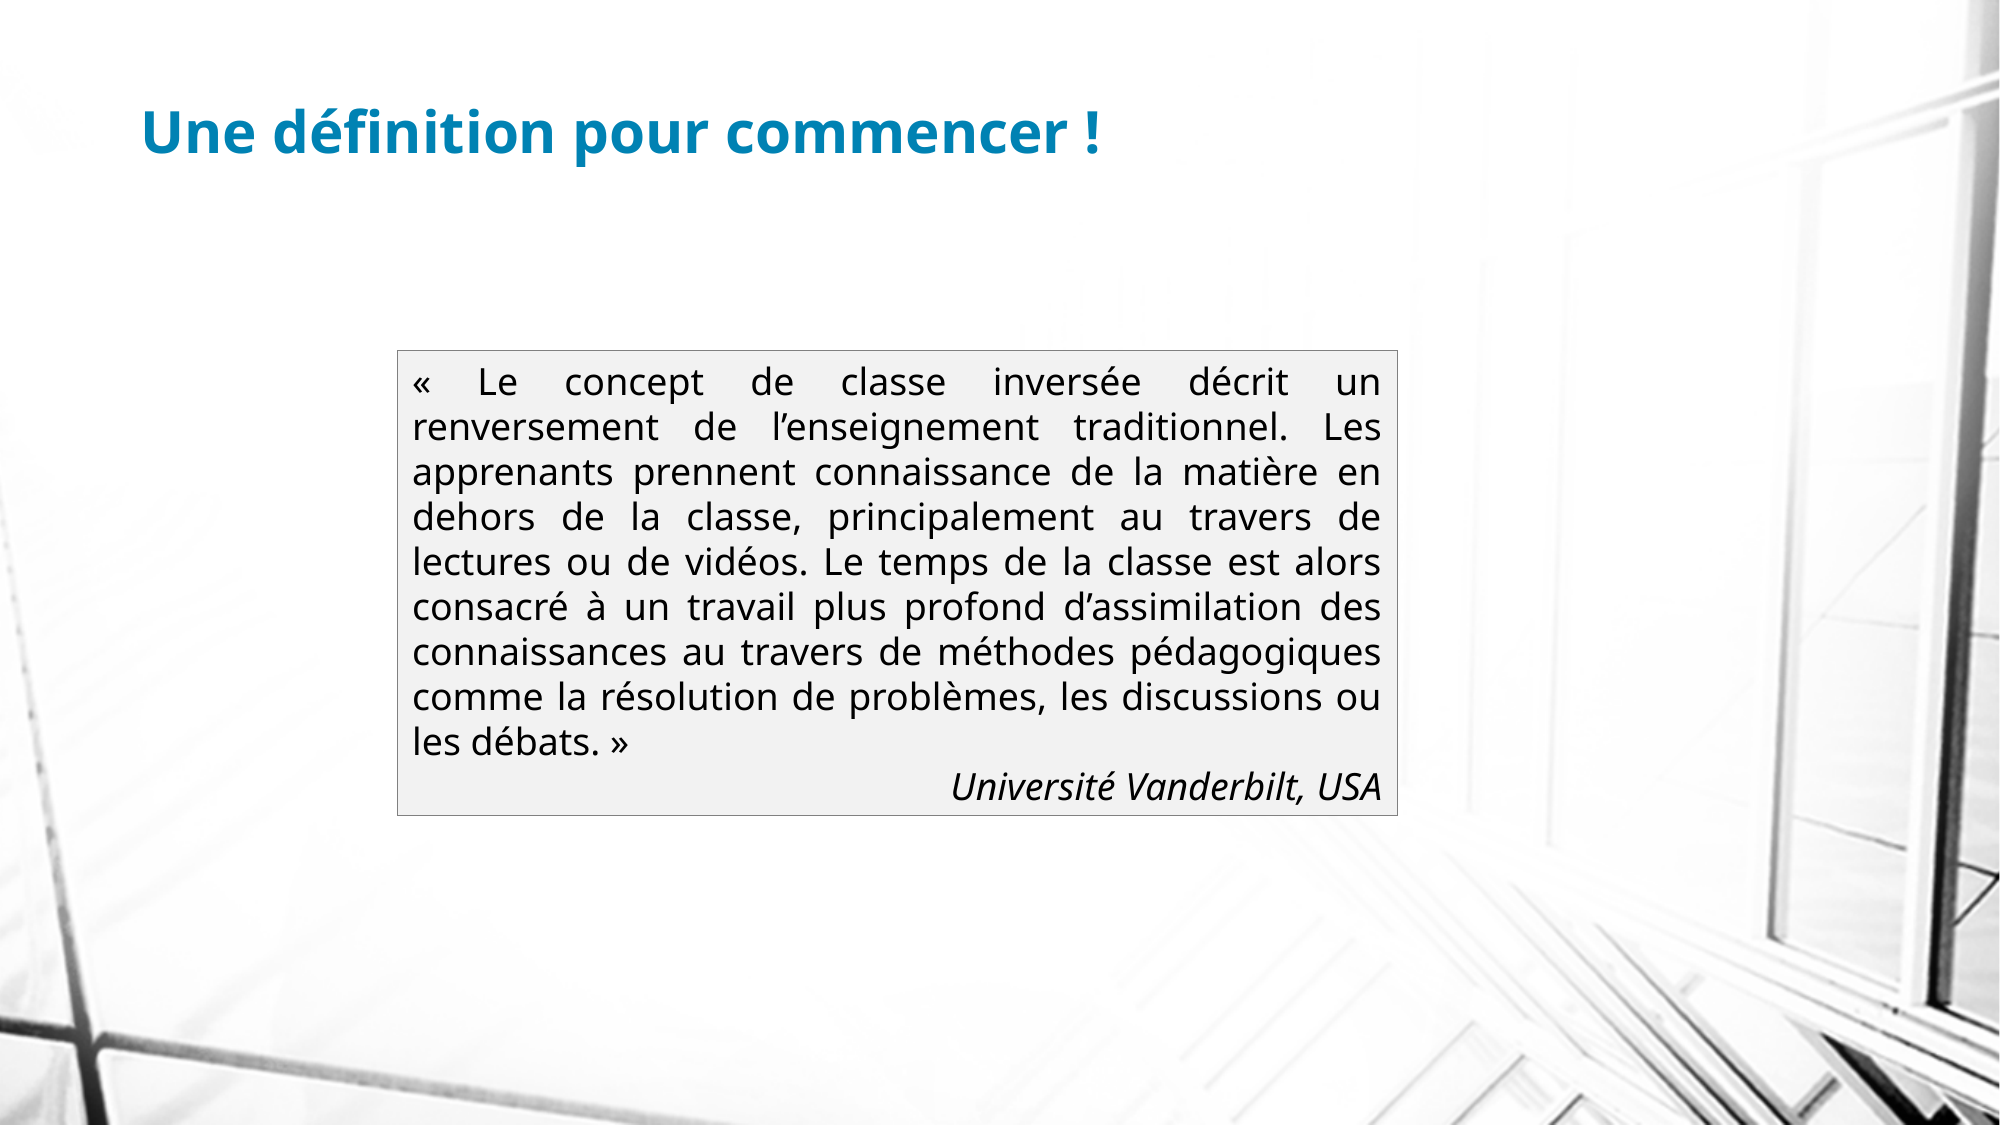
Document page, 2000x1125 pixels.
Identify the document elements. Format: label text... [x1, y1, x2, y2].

title Une définition pour commencer ! [125, 87, 1862, 173]
text_box « Le concept de classe inversée décrit un renversement de l’enseignement traditionnel. Les apprenants prennent connaissance de la matière en dehors de la classe, principalement au travers de lectures ou de vidéos. Le temps de la classe est alors consacré à un travail plus profond d’assimilation des connaissances au travers de méthodes pédagogiques comme la résolution de problèmes, les discussions ou les débats. » Université Vanderbilt, USA [397, 350, 1398, 816]
picture [0, 0, 2000, 1125]
